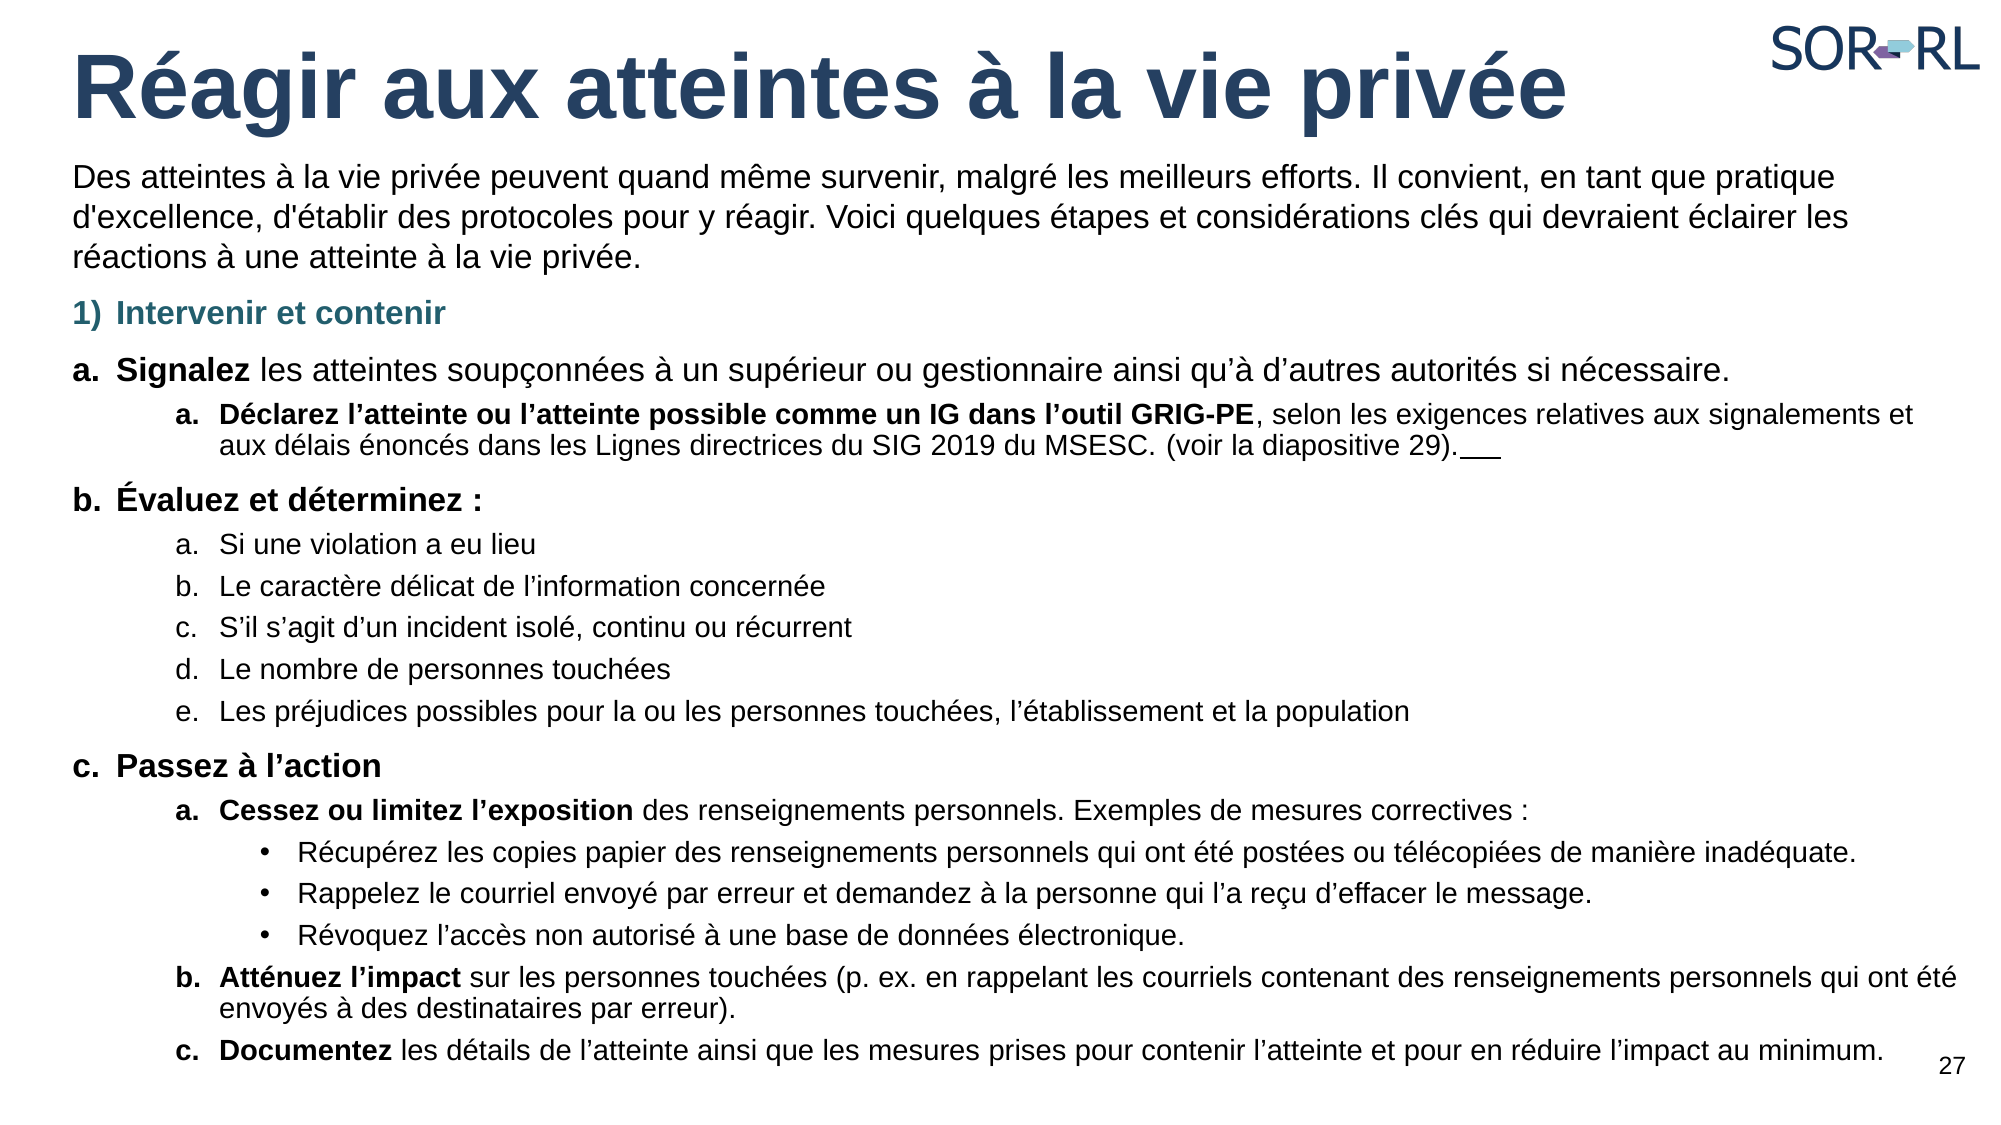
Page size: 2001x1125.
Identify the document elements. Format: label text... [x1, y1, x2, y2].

slide_number 27 [1531, 1035, 1982, 1096]
picture [1783, 4, 2000, 94]
title Réagir aux atteintes à la vie privée [57, 4, 1783, 147]
list Des atteintes à la vie privée peuvent quand même survenir, malgré les meilleurs efforts. Il convient, en tant que pratique d'excellence, d'établir des protocoles pour y réagir. Voici quelques étapes et considérations clés qui devraient éclairer les réactions à une atteinte à la vie privée. Intervenir et contenir Signalez les atteintes soupçonnées à un supérieur ou gestionnaire ainsi qu’à d’autres autorités si nécessaire. Déclarez l’atteinte ou l’atteinte possible comme un IG dans l’outil GRIG-PE, selon les exigences relatives aux signalements et aux délais énoncés dans les Lignes directrices du SIG 2019 du MSESC. (voir la diapositive 29). Évaluez et déterminez : Si une violation a eu lieu Le caractère délicat de l’information concernée S’il s’agit d’un incident isolé, continu ou récurrent Le nombre de personnes touchées Les préjudices possibles pour la ou les personnes touchées, l’établissement et la population Passez à l’action Cessez ou limitez l’exposition des renseignements personnels. Exemples de mesures correctives : Récupérez les copies papier des renseignements personnels qui ont été postées ou télécopiées de manière inadéquate. Rappelez le courriel envoyé par erreur et demandez à la personne qui l’a reçu d’effacer le message. Révoquez l’accès non autorisé à une base de données électronique. Atténuez l’impact sur les personnes touchées (p. ex. en rappelant les courriels contenant des renseignements personnels qui ont été envoyés à des destinataires par erreur). Documentez les détails de l’atteinte ainsi que les mesures prises pour contenir l’atteinte et pour en réduire l’impact au minimum. [57, 147, 1982, 1096]
